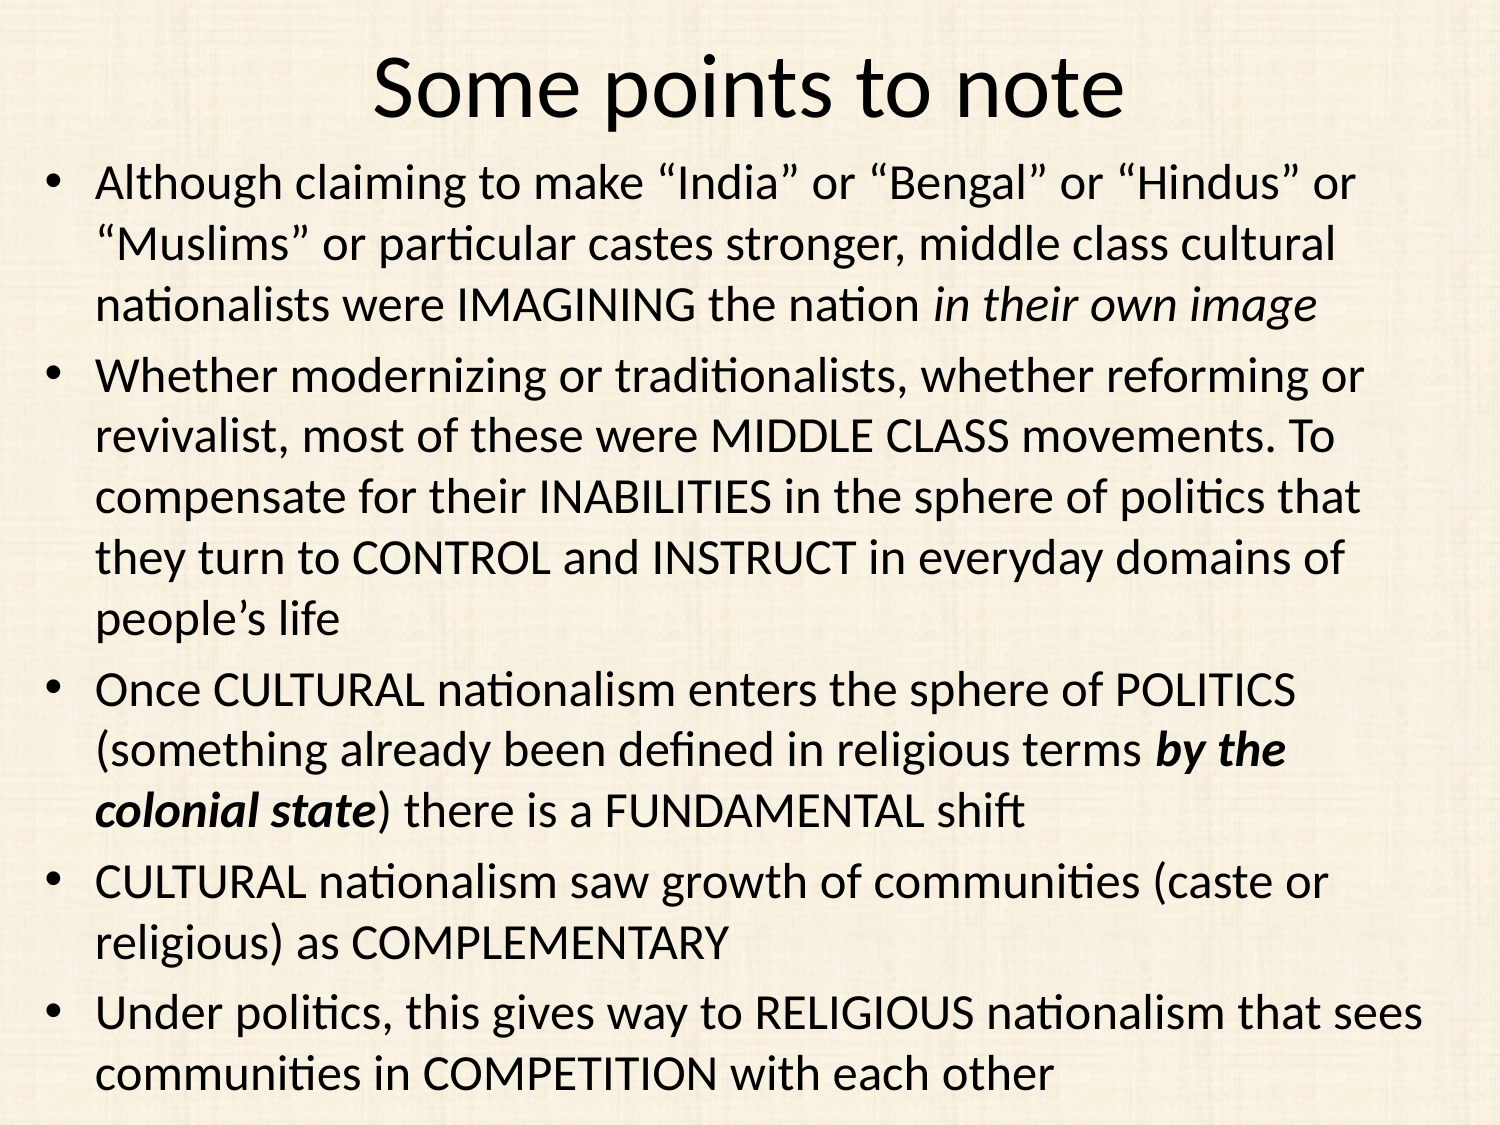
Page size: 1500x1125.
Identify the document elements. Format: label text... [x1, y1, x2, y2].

list Although claiming to make “India” or “Bengal” or “Hindus” or “Muslims” or particular castes stronger, middle class cultural nationalists were IMAGINING the nation in their own image Whether modernizing or traditionalists, whether reforming or revivalist, most of these were MIDDLE CLASS movements. To compensate for their INABILITIES in the sphere of politics that they turn to CONTROL and INSTRUCT in everyday domains of people’s life Once CULTURAL nationalism enters the sphere of POLITICS (something already been defined in religious terms by the colonial state) there is a FUNDAMENTAL shift CULTURAL nationalism saw growth of communities (caste or religious) as COMPLEMENTARY Under politics, this gives way to RELIGIOUS nationalism that sees communities in COMPETITION with each other [29, 141, 1473, 1125]
title Some points to note [75, 0, 1425, 141]
